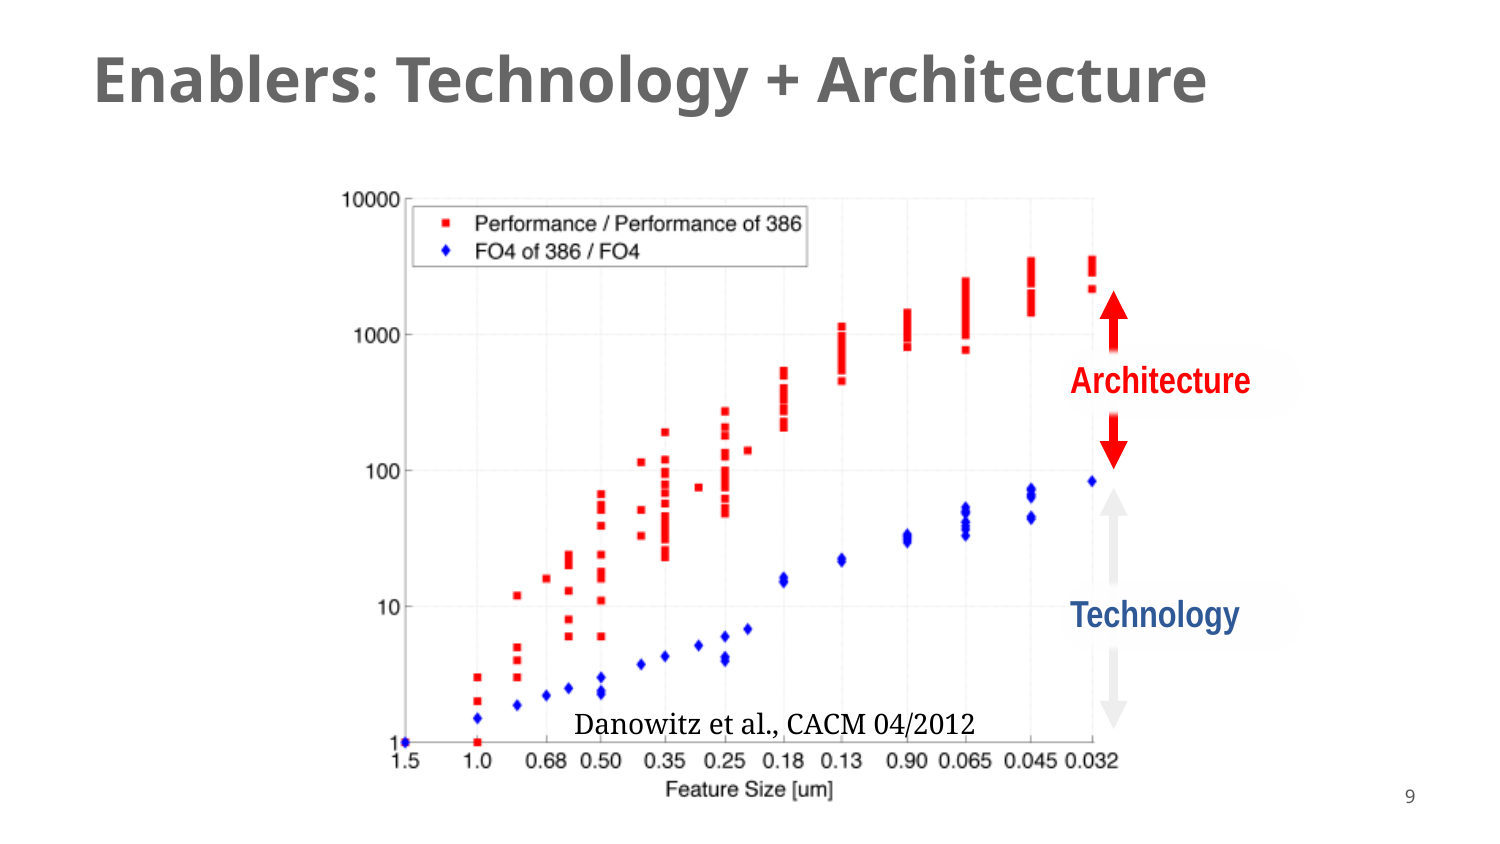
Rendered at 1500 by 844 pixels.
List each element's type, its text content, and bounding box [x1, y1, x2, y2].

text_box Architecture [1182, 355, 1295, 410]
title Enablers: Technology + Architecture [77, 5, 1427, 130]
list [290, 149, 1179, 816]
text_box Technology [1182, 588, 1295, 644]
slide_number 9 [1389, 764, 1480, 830]
